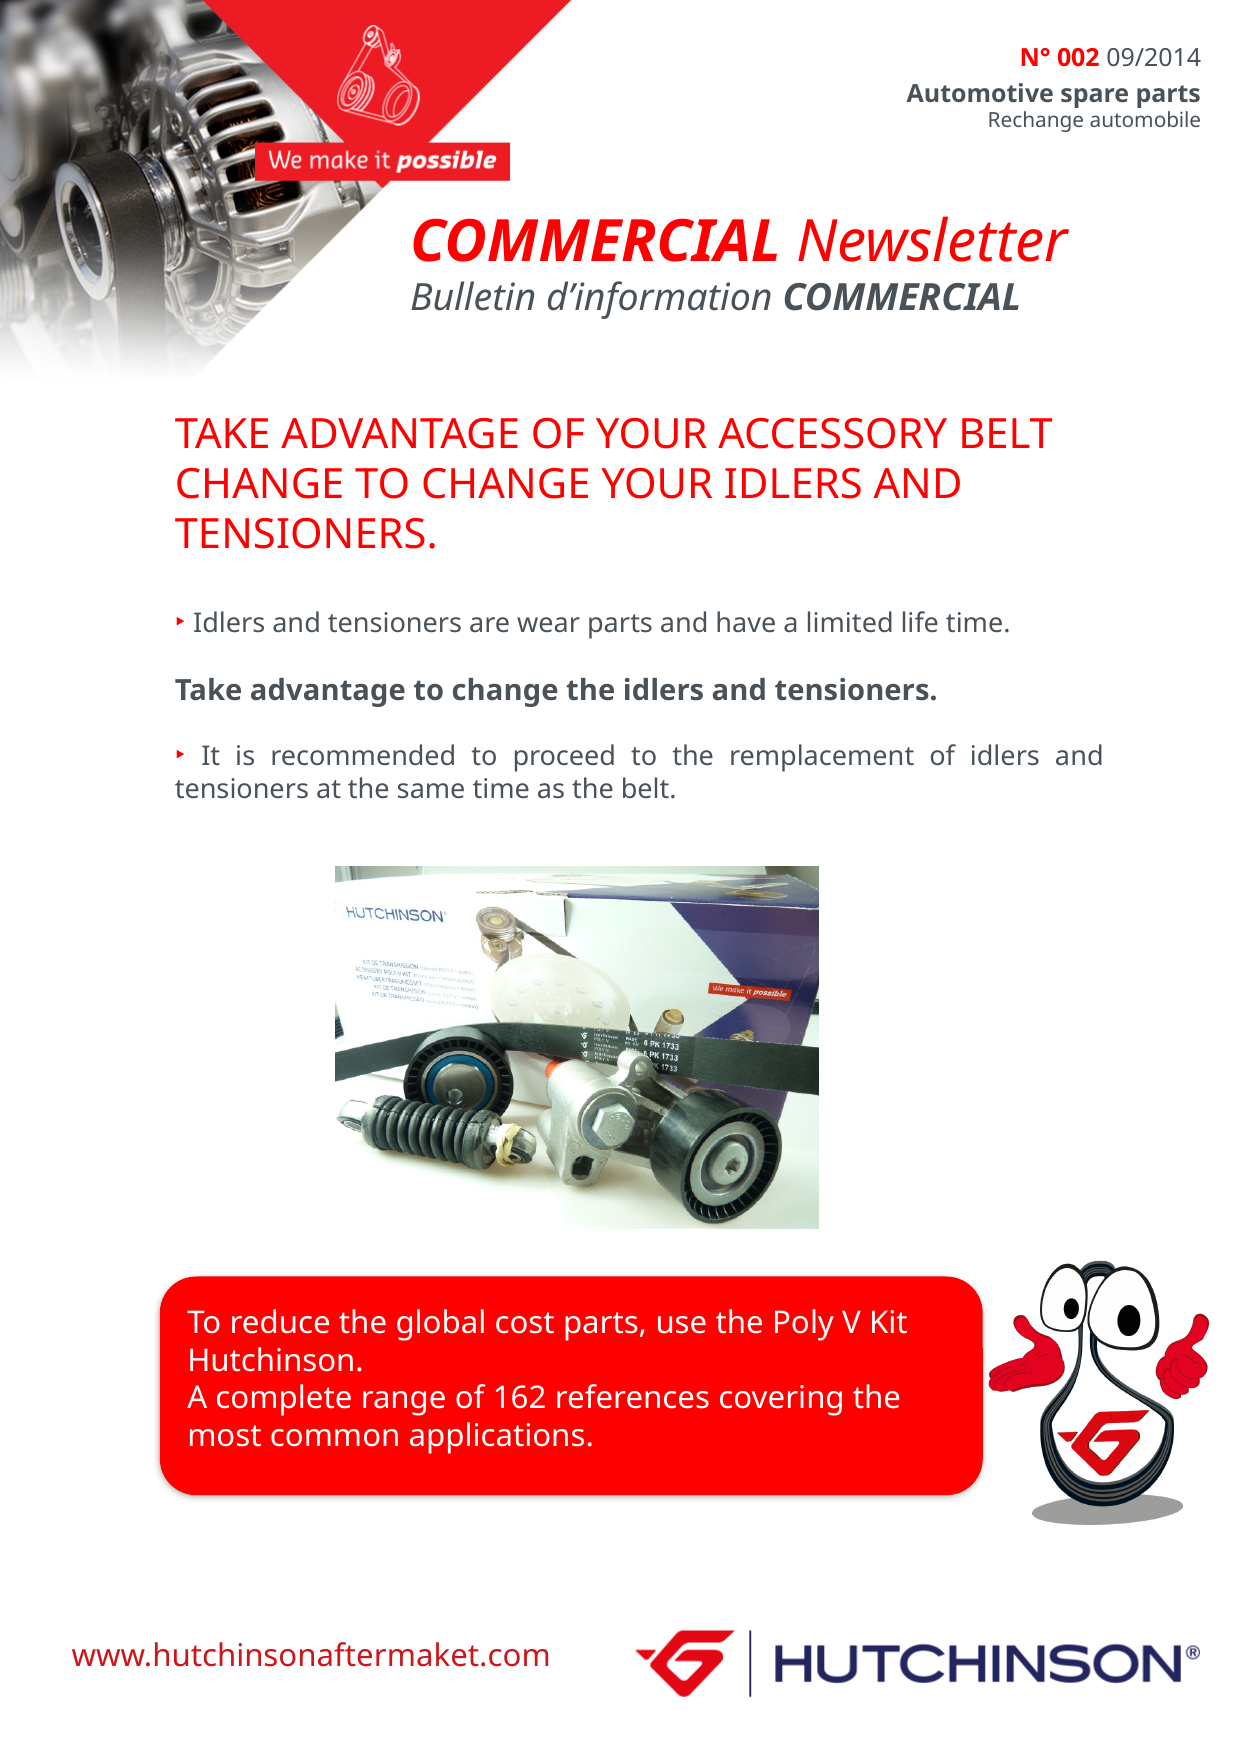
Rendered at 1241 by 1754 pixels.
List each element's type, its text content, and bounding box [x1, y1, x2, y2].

text_box TAkE ADVANTAGE OF YOUR ACCESSORY BELT CHANGE TO CHANGE YOUR IDLERS AND TENSIONERS. ‣ Idlers and tensioners are wear parts and have a limited life time. Take advantage to change the idlers and tensioners. ‣ It is recommended to proceed to the remplacement of idlers and tensioners at the same time as the belt. [159, 399, 1119, 1229]
text_box To reduce the global cost parts, use the Poly V Kit Hutchinson. A complete range of 162 references covering the most common applications. [172, 1295, 930, 1514]
picture [0, 0, 1241, 1754]
text_box N° 002 09/2014 Automotive spare parts Rechange automobile [818, 27, 1217, 159]
text_box COMMERCIAL Newsletter Bulletin d’information COMMERCIAL [395, 195, 1214, 325]
text_box [159, 1275, 977, 1496]
